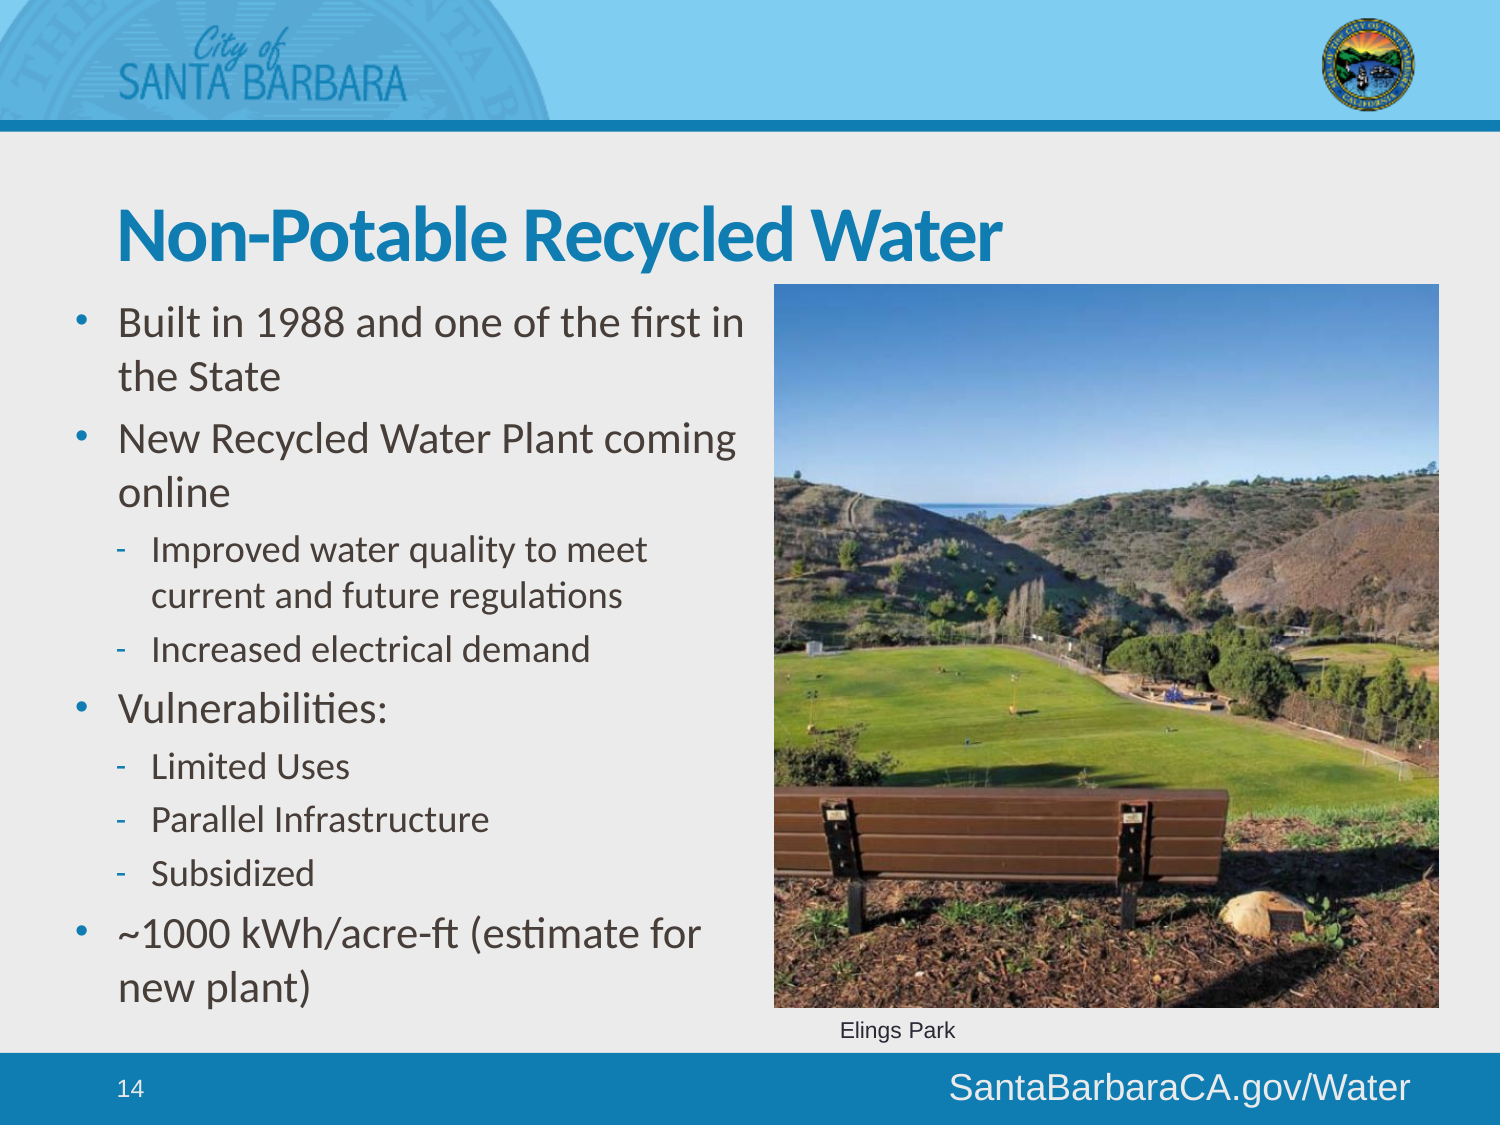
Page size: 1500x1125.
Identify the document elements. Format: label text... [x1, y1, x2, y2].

picture [0, 0, 1500, 120]
text_box Elings Park [825, 1018, 1277, 1051]
slide_number 14 [101, 1057, 234, 1118]
footer [501, 1057, 977, 1118]
list Built in 1988 and one of the first in the State New Recycled Water Plant coming online Improved water quality to meet current and future regulations Increased electrical demand Vulnerabilities: Limited Uses Parallel Infrastructure Subsidized ~1000 kWh/acre-ft (estimate for new plant) [60, 284, 775, 1025]
title Non-Potable Recycled Water [101, 132, 1408, 284]
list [773, 284, 1439, 1009]
